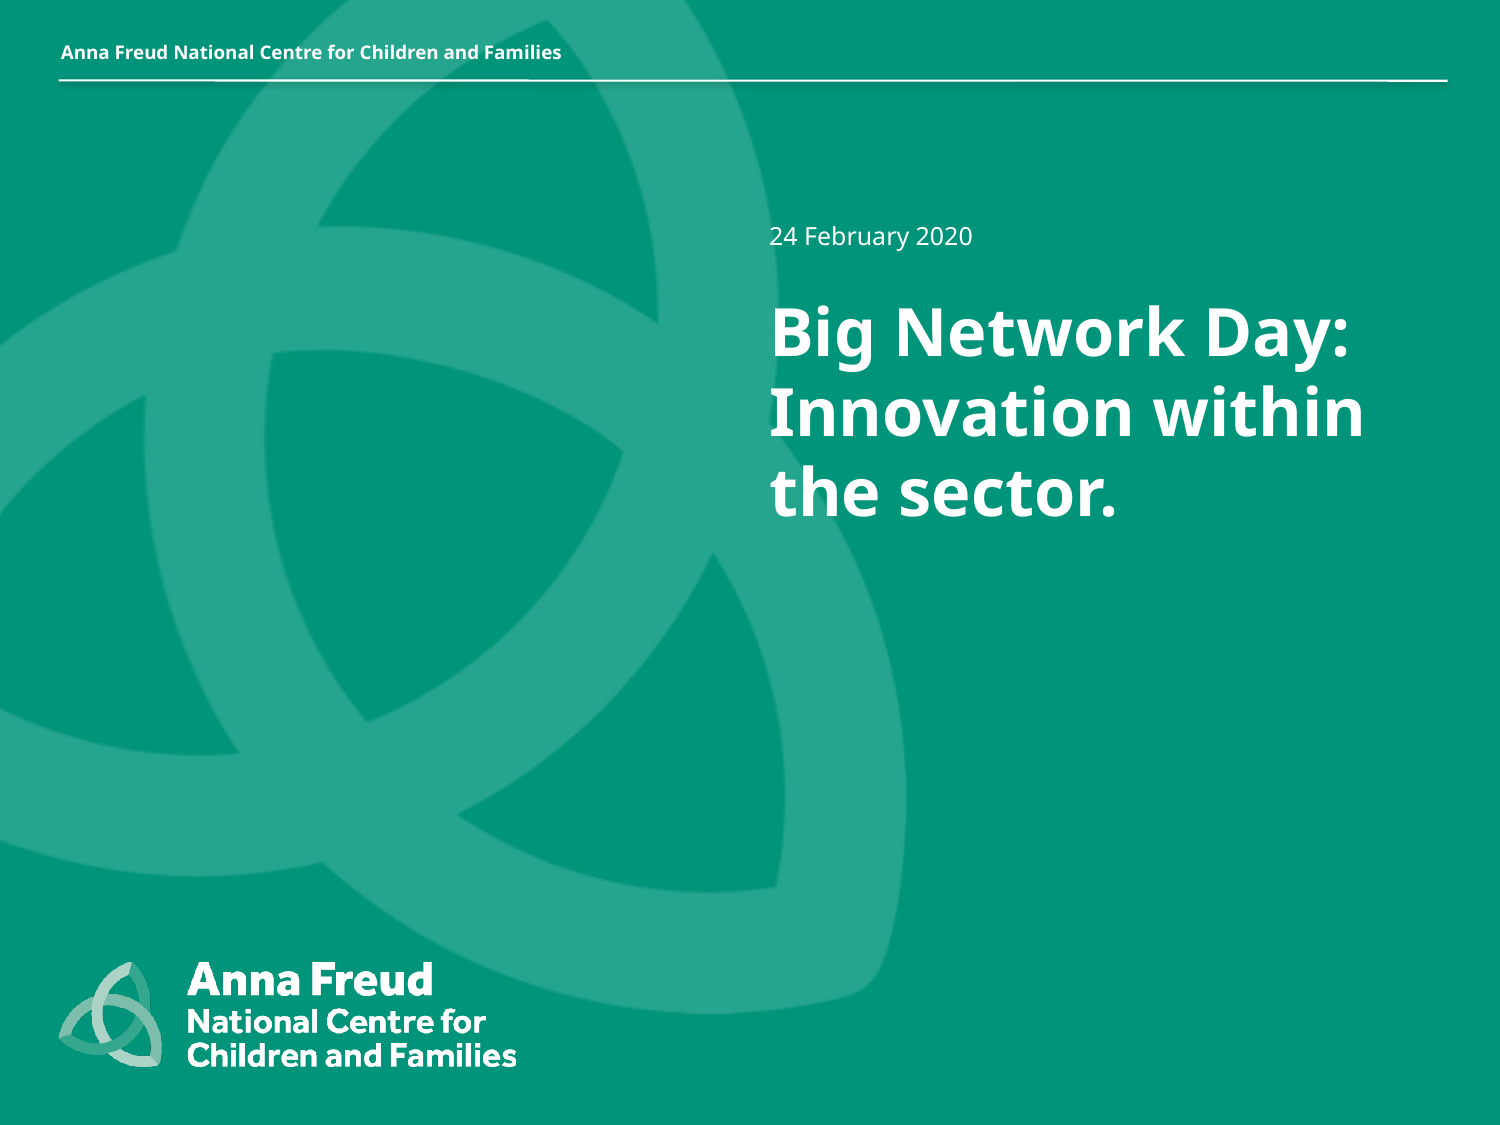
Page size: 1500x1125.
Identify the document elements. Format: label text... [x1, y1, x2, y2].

title Big Network Day: Innovation within the sector. [754, 282, 1457, 471]
picture [0, 0, 1500, 1125]
list 24 February 2020 [754, 213, 1310, 274]
